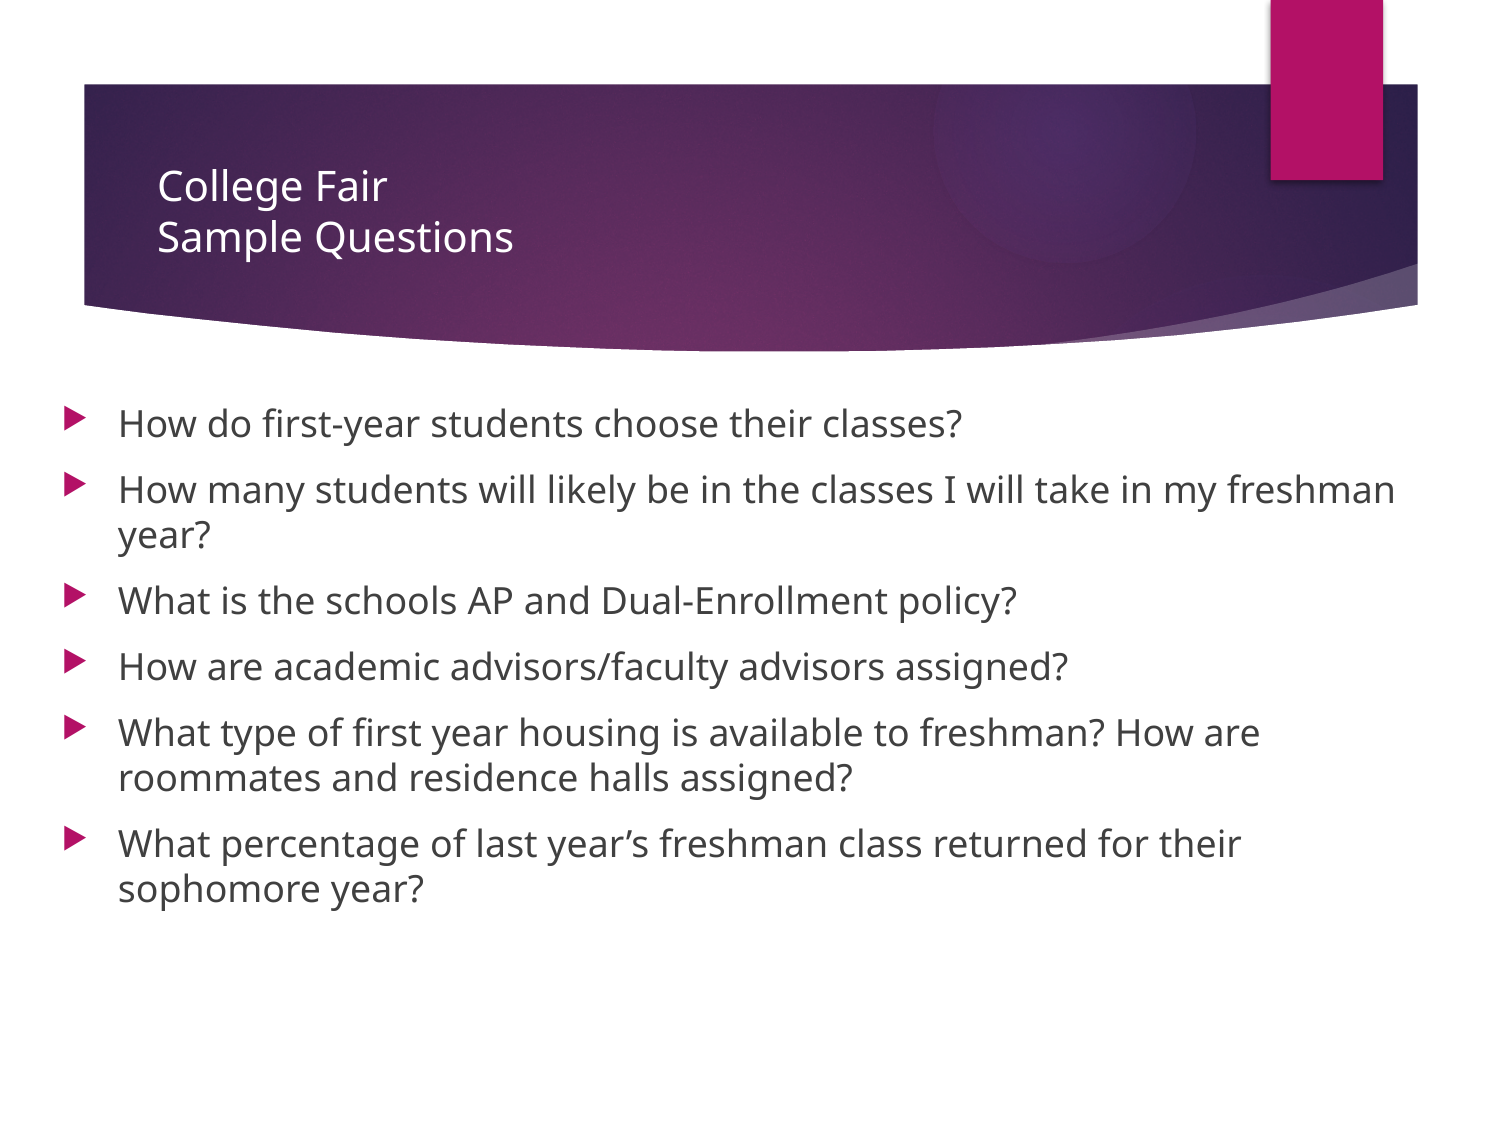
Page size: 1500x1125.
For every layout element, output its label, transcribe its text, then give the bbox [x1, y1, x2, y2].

title College Fair Sample Questions [142, 152, 1183, 269]
list How do first-year students choose their classes? How many students will likely be in the classes I will take in my freshman year? What is the schools AP and Dual-Enrollment policy? How are academic advisors/faculty advisors assigned? What type of first year housing is available to freshman? How are roommates and residence halls assigned? What percentage of last year’s freshman class returned for their sophomore year? [46, 392, 1468, 1079]
